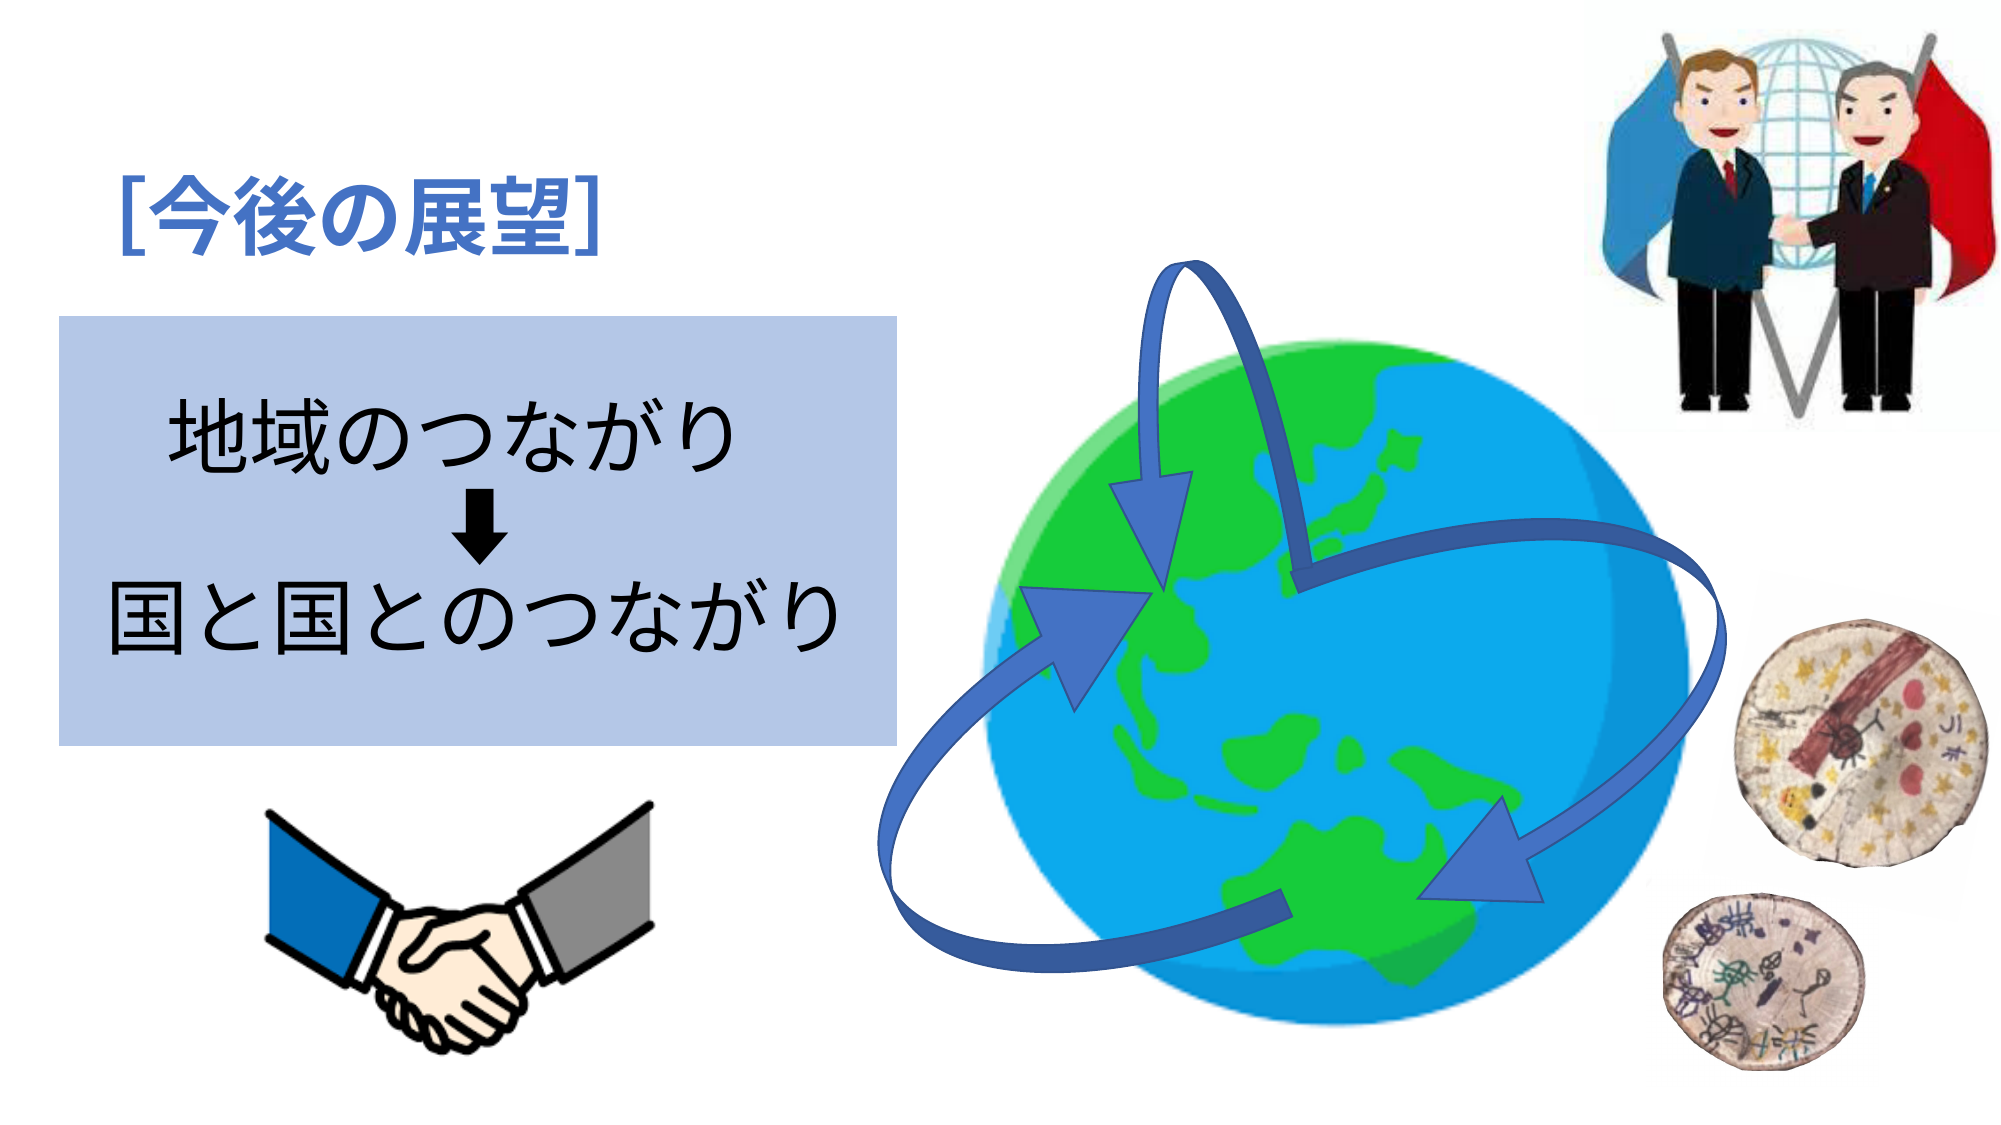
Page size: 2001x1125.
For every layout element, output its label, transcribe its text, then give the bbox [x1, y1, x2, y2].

picture [261, 729, 659, 1125]
text_box 地域のつながり ⬇︎ 国と国とのつながり [90, 401, 891, 662]
title ［今後の展望］ [47, 166, 676, 276]
text_box [59, 316, 897, 746]
text_box [877, 722, 936, 948]
text_box [1149, 260, 1236, 297]
picture [936, 0, 2000, 1087]
